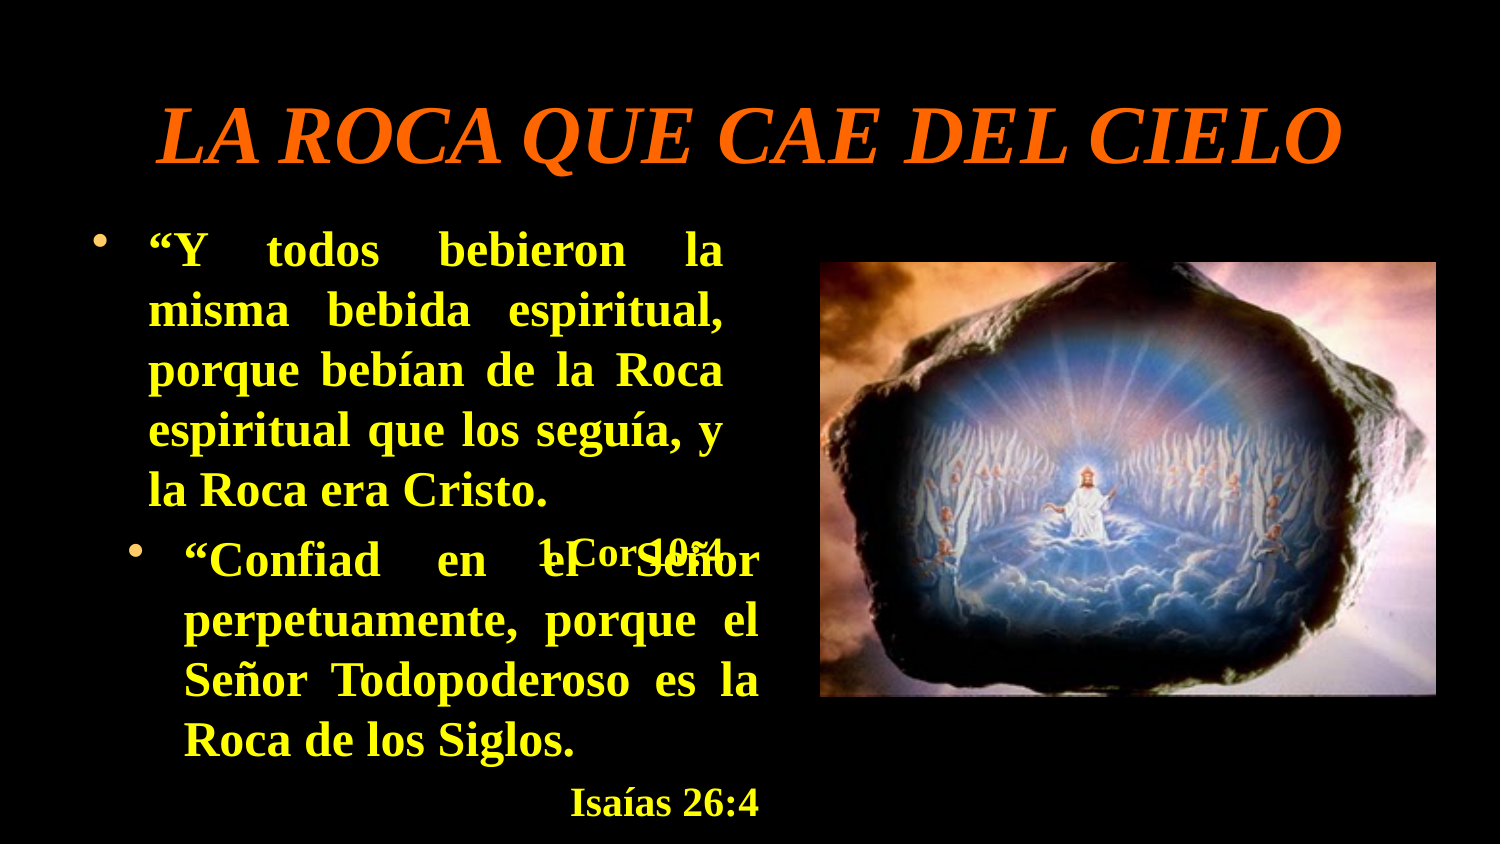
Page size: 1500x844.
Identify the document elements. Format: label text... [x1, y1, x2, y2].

title LA ROCA QUE CAE DEL CIELO [112, 46, 1388, 188]
text_box “Confiad en el Señor perpetuamente, porque el Señor Todopoderoso es la Roca de los Siglos. Isaías 26:4 [112, 519, 775, 821]
list “Y todos bebieron la misma bebida espiritual, porque bebían de la Roca espiritual que los seguía, y la Roca era Cristo. 1 Cor 10:4 [76, 209, 740, 511]
picture [820, 262, 1436, 697]
